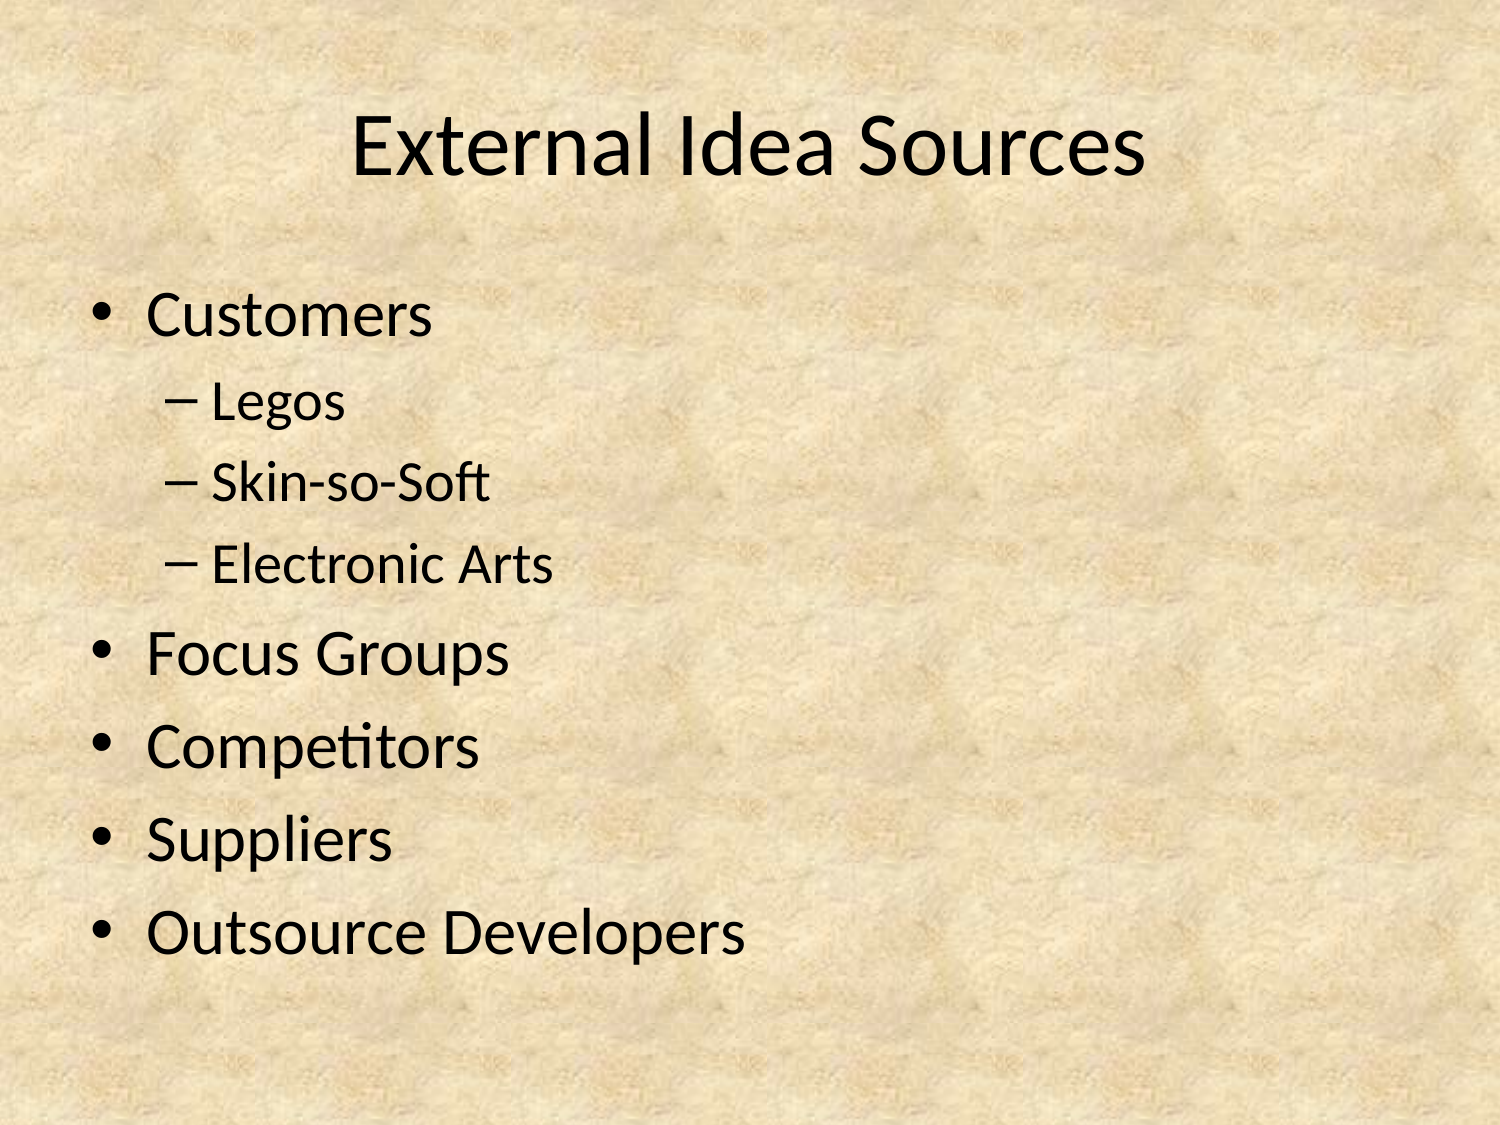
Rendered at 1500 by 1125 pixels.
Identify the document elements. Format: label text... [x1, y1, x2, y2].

picture [0, 0, 1500, 1125]
list Customers Legos Skin-so-Soft Electronic Arts Focus Groups Competitors Suppliers Outsource Developers [75, 262, 1425, 1031]
title External Idea Sources [75, 45, 1425, 233]
